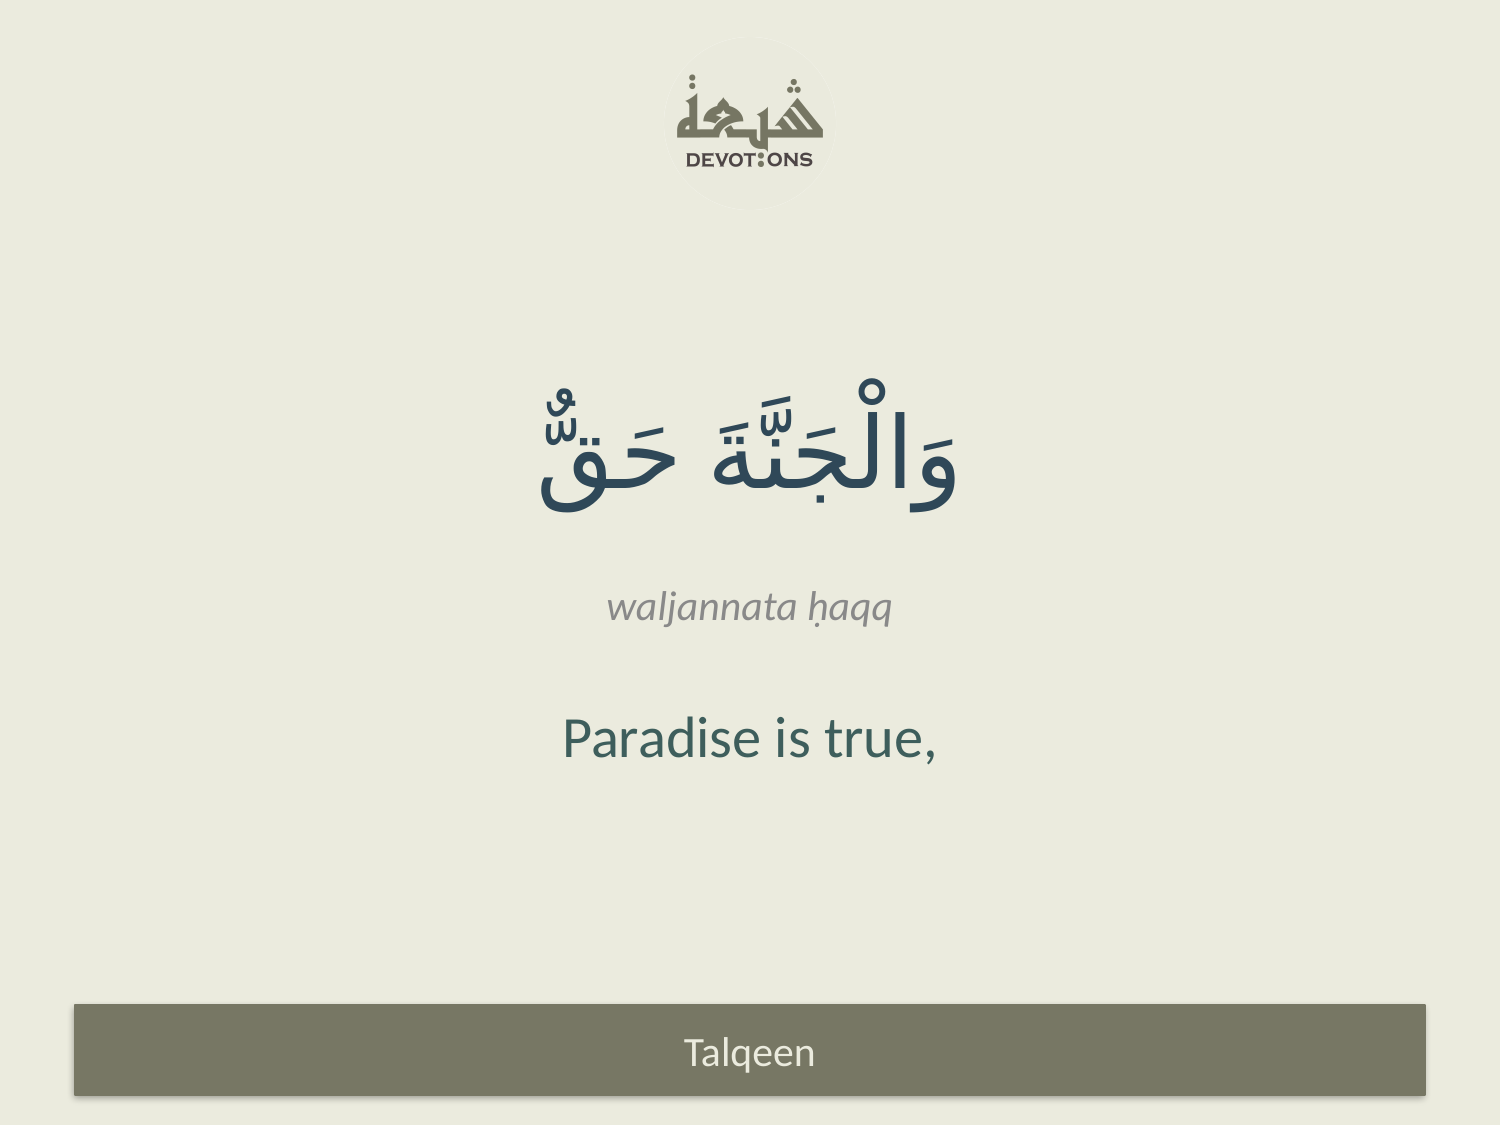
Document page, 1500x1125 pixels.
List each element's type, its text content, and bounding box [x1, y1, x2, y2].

picture [656, 29, 844, 218]
text_box وَالْجَنَّةَ حَقٌّ waljannata ḥaqq Paradise is true, [74, 381, 1425, 776]
text_box [74, 1004, 1426, 1096]
text_box Talqeen [669, 1017, 831, 1083]
